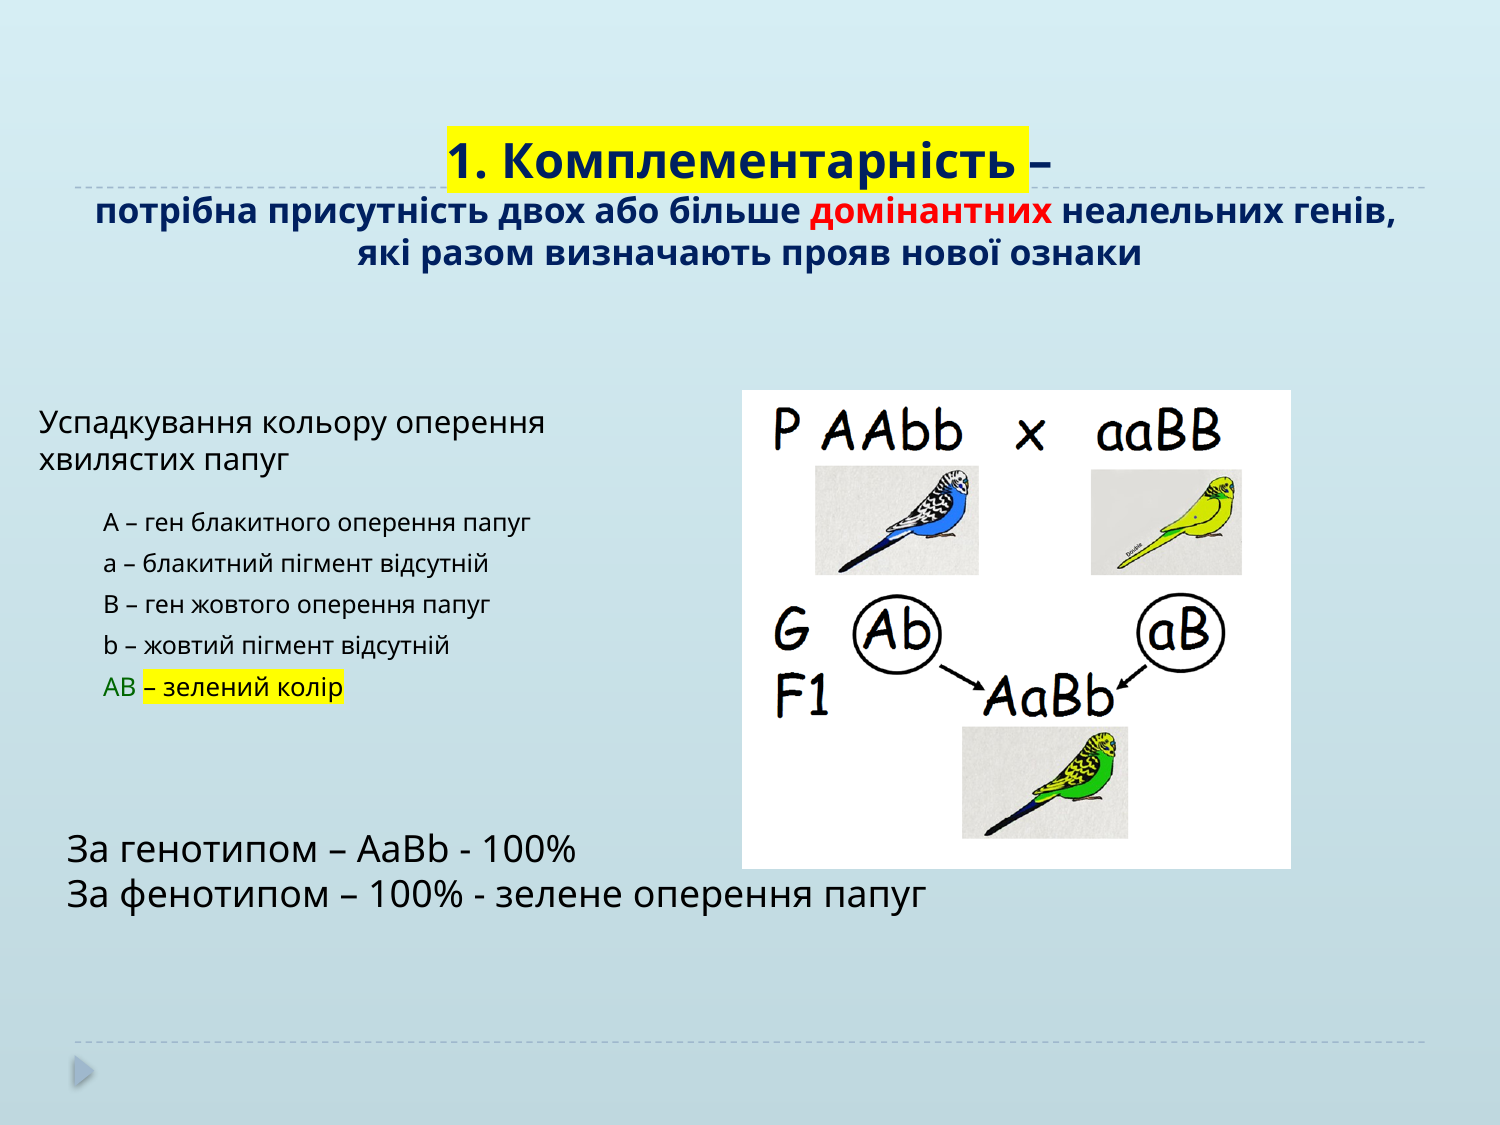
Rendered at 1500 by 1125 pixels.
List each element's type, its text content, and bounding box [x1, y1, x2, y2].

title 1. Комплементарність – потрібна присутність двох або більше домінантних неалельних генів, які разом визначають прояв нової ознаки [75, 117, 1425, 281]
list А – ген блакитного оперення папуг а – блакитний пігмент відсутній В – ген жовтого оперення папуг b – жовтий пігмент відсутній AB – зелений колір [88, 499, 594, 712]
text_box Успадкування кольору оперення хвилястих папуг [24, 394, 570, 485]
picture [742, 390, 1291, 869]
text_box За генотипом – АаВb - 100% За фенотипом – 100% - зелене оперення папуг [52, 817, 953, 923]
